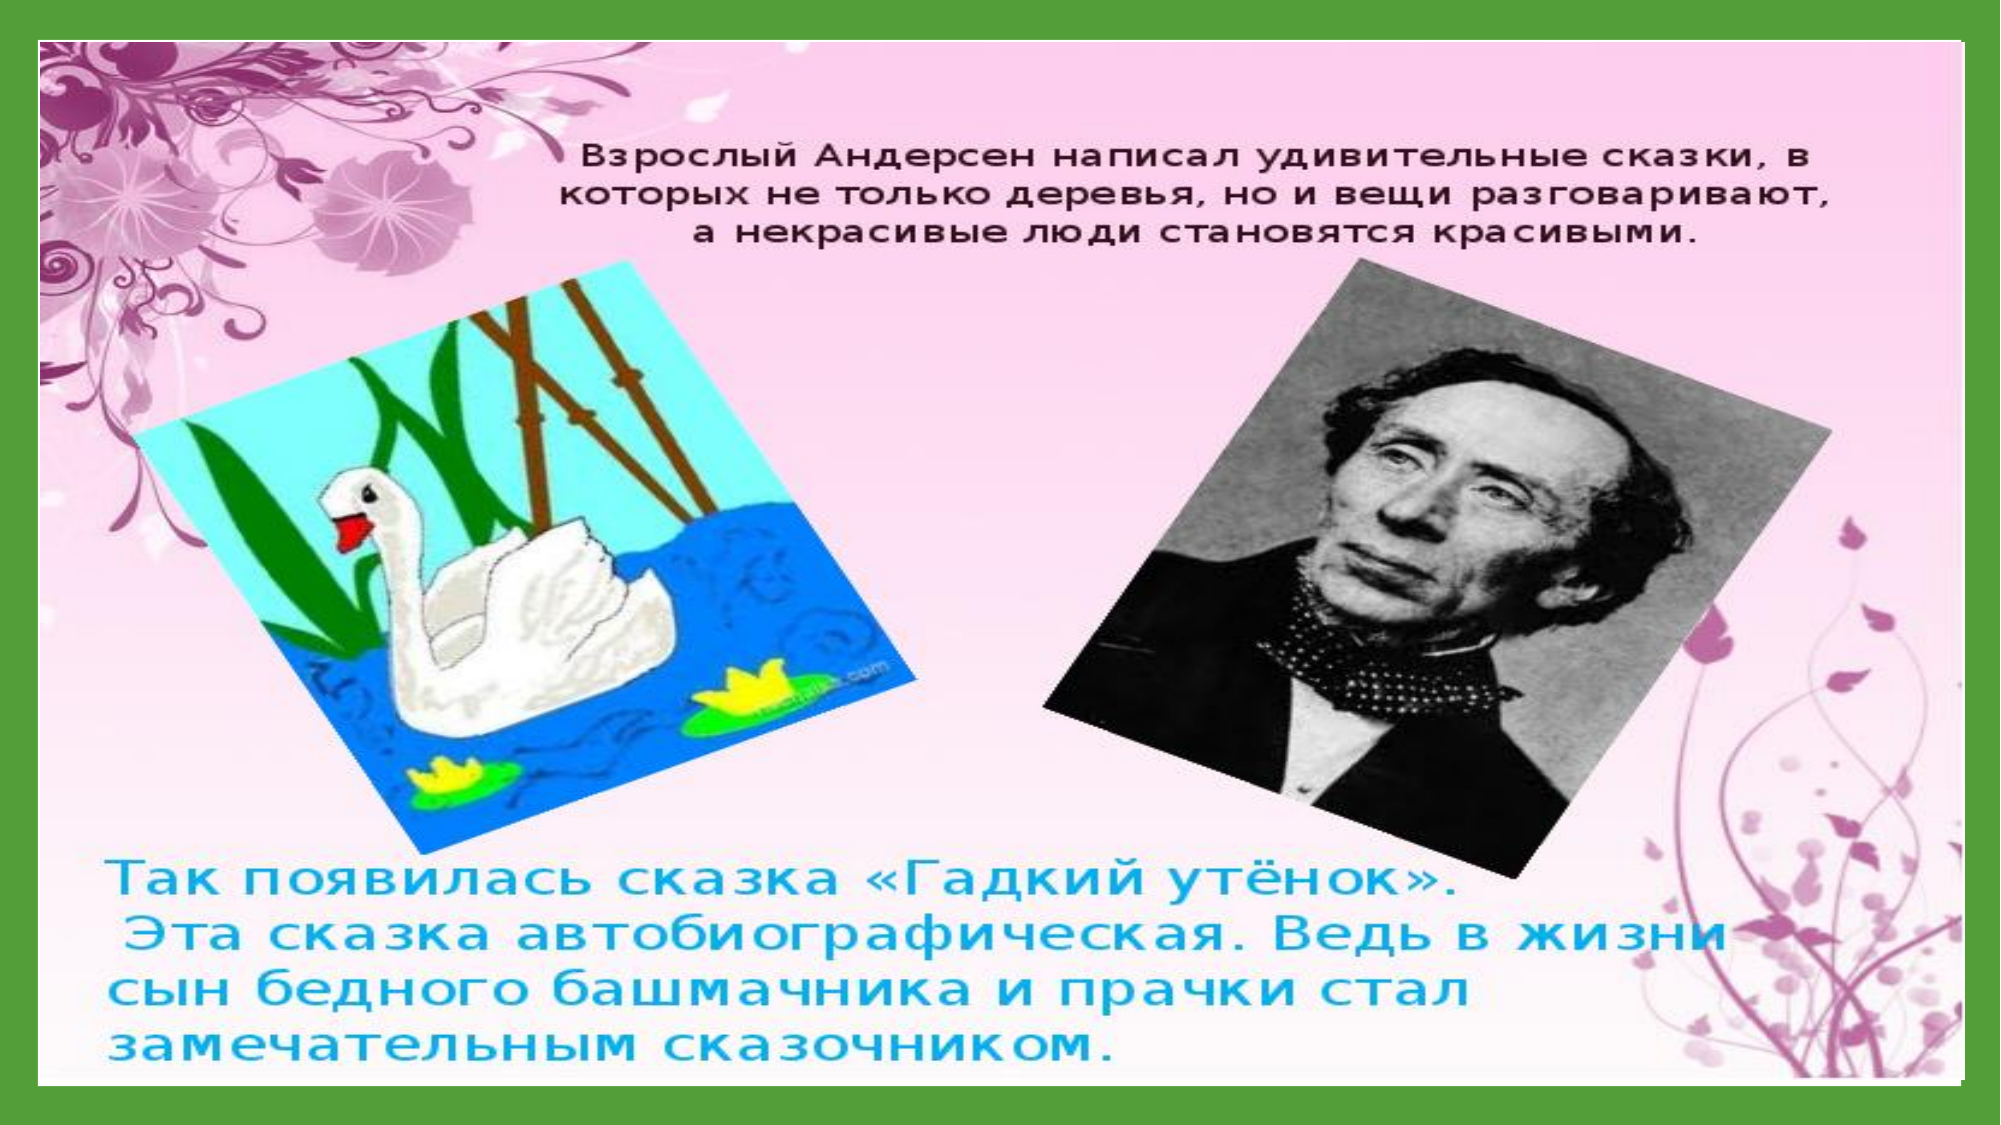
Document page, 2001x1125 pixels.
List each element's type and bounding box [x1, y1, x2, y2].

picture [40, 42, 1966, 1081]
